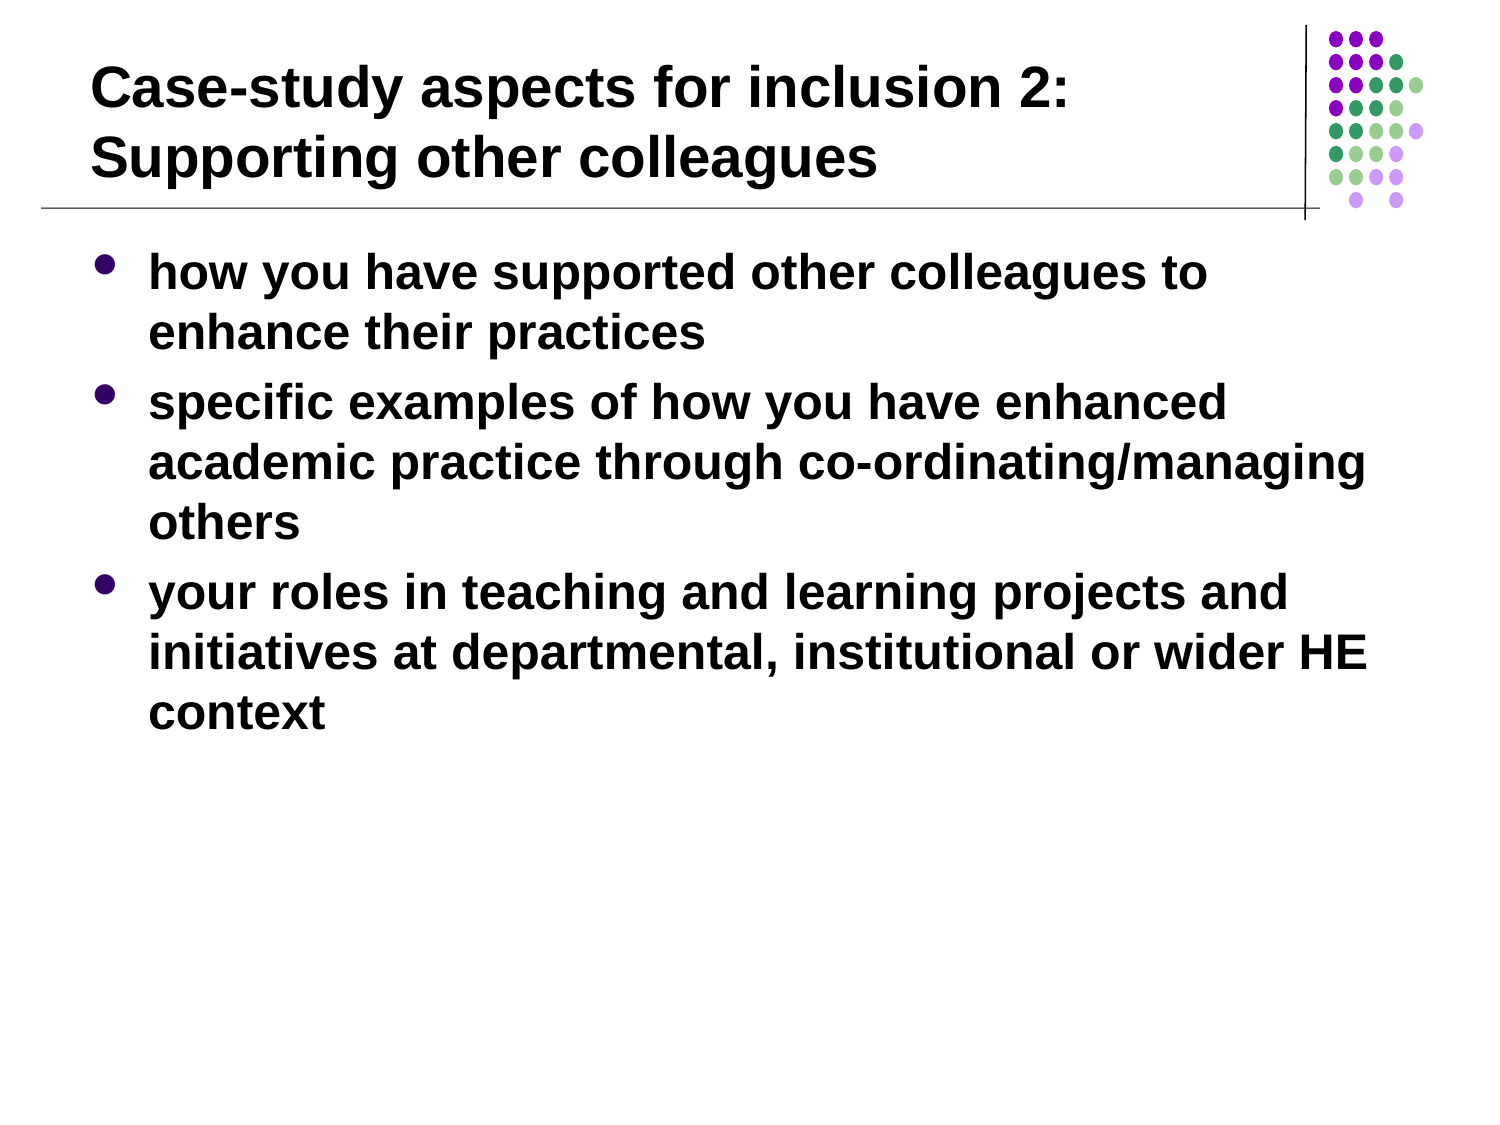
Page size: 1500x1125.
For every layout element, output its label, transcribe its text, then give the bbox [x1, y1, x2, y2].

title Case-study aspects for inclusion 2: Supporting other colleagues [74, 19, 1313, 197]
list how you have supported other colleagues to enhance their practices specific examples of how you have enhanced academic practice through co-ordinating/managing others your roles in teaching and learning projects and initiatives at departmental, institutional or wider HE context [76, 231, 1428, 1018]
